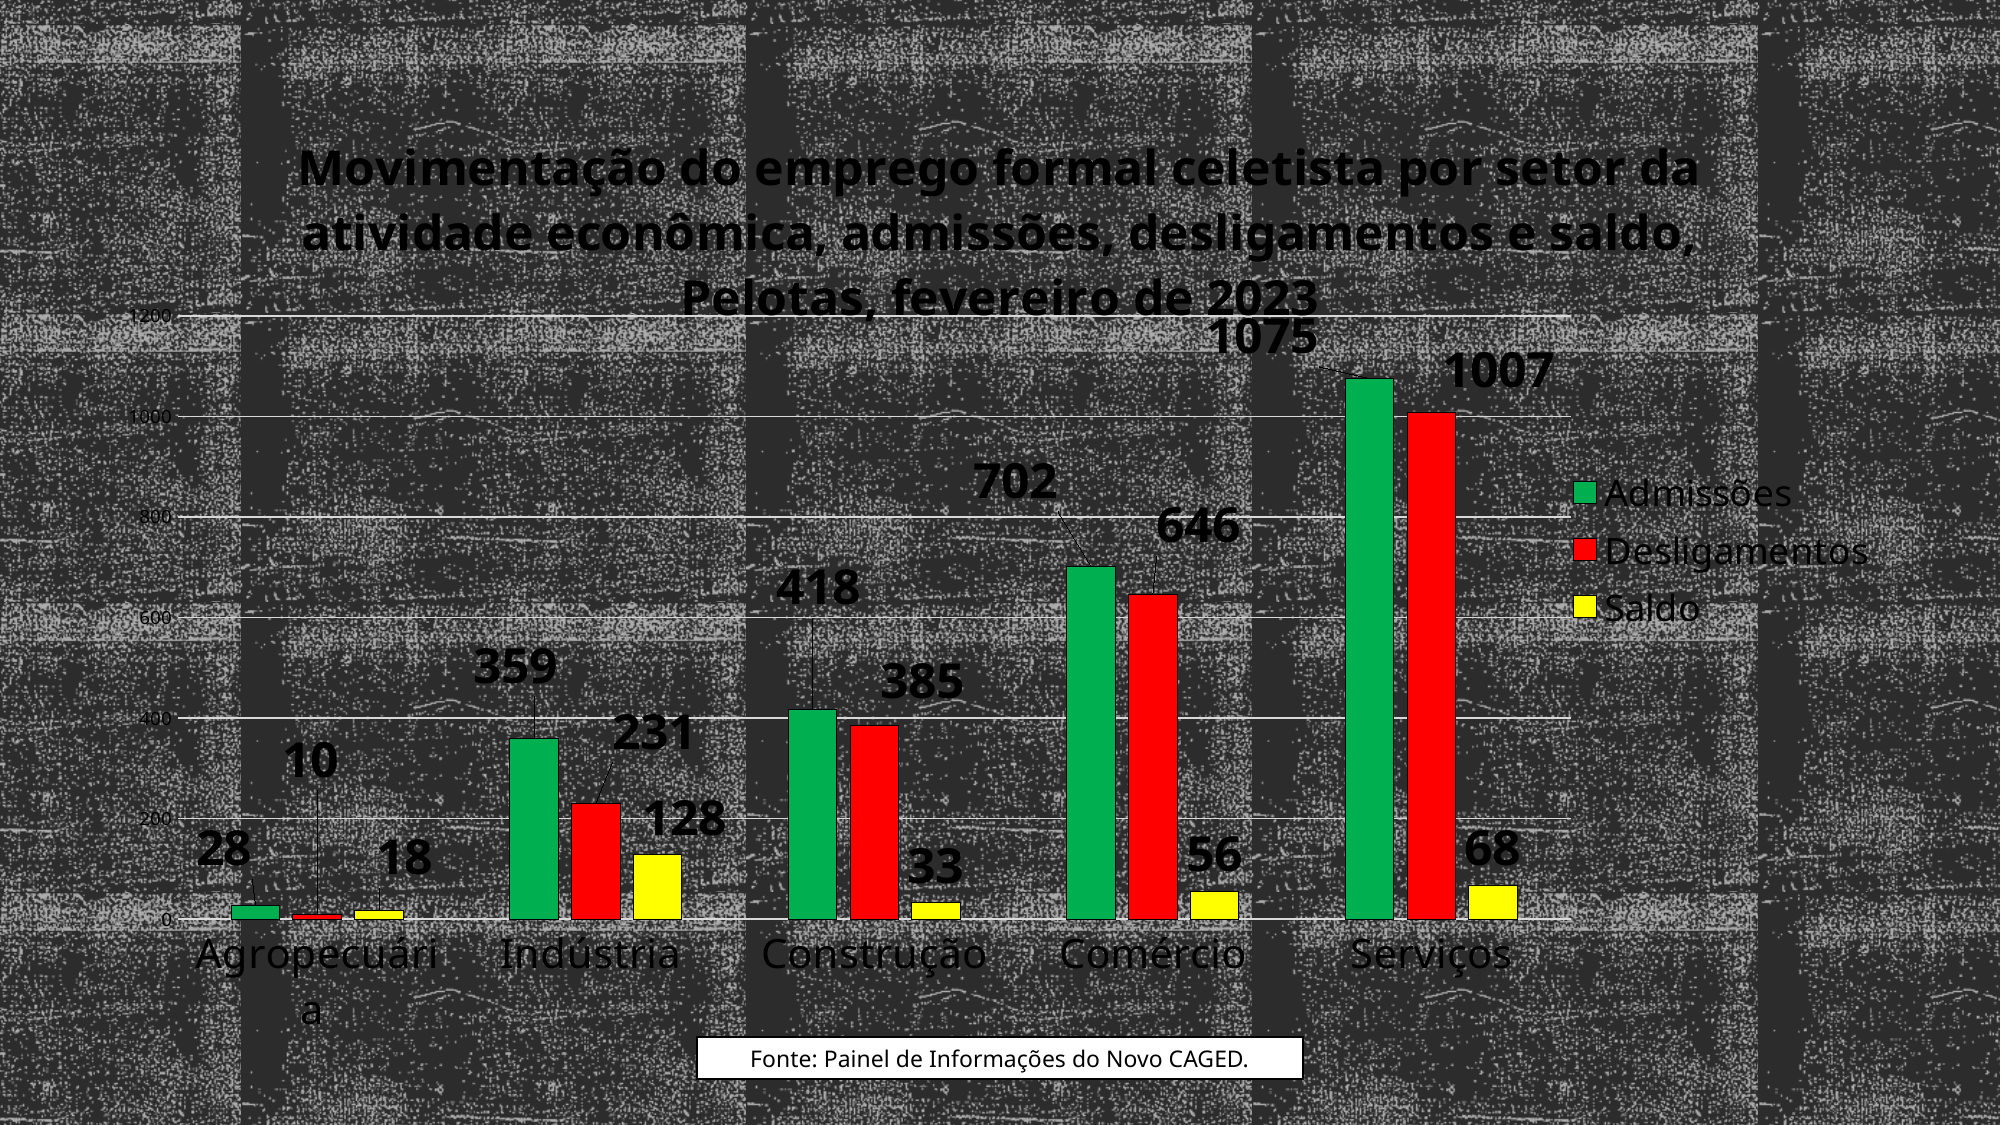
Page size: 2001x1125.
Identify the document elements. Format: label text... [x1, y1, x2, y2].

text_box Fonte: Painel de Informações do Novo CAGED. [696, 1038, 1304, 1080]
chart [109, 96, 1891, 1035]
text_box [0, 0, 2000, 1125]
